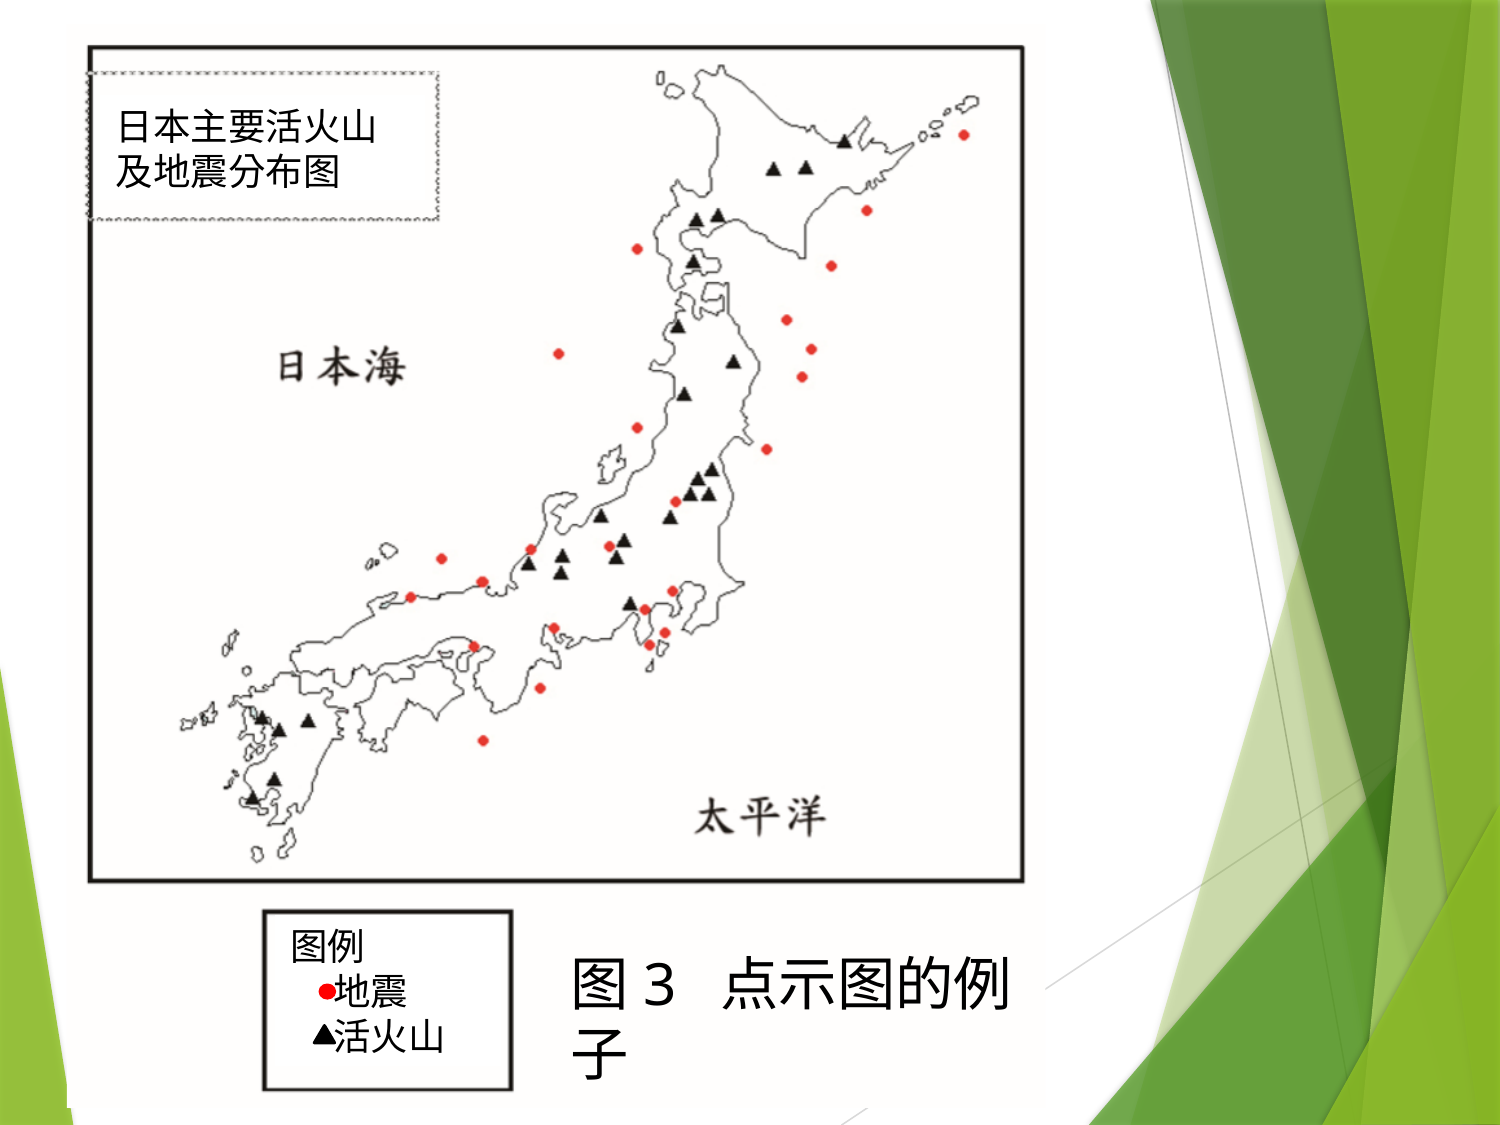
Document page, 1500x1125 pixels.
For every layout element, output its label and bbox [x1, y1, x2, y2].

text_box [66, 24, 1076, 1109]
